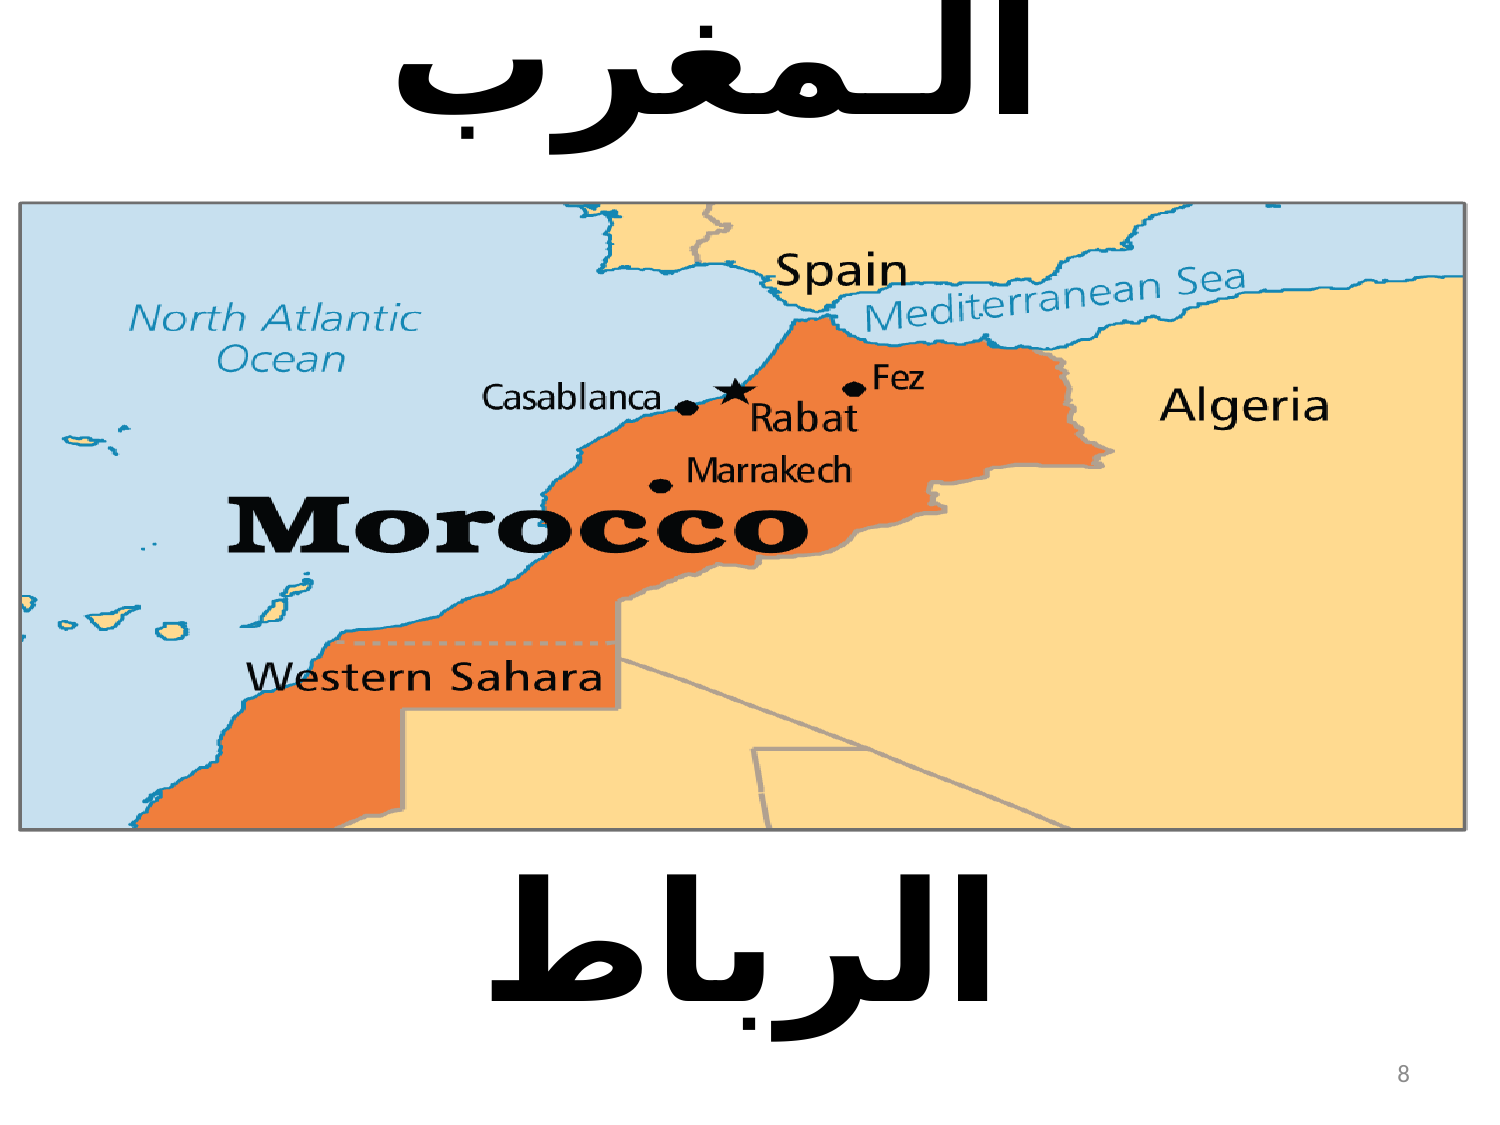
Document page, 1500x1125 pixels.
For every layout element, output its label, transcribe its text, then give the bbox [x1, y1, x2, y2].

picture [17, 201, 1468, 832]
text_box الرباط [203, 840, 1278, 1043]
slide_number 8 [1074, 1042, 1425, 1103]
text_box الـمغرب [178, 0, 1253, 156]
